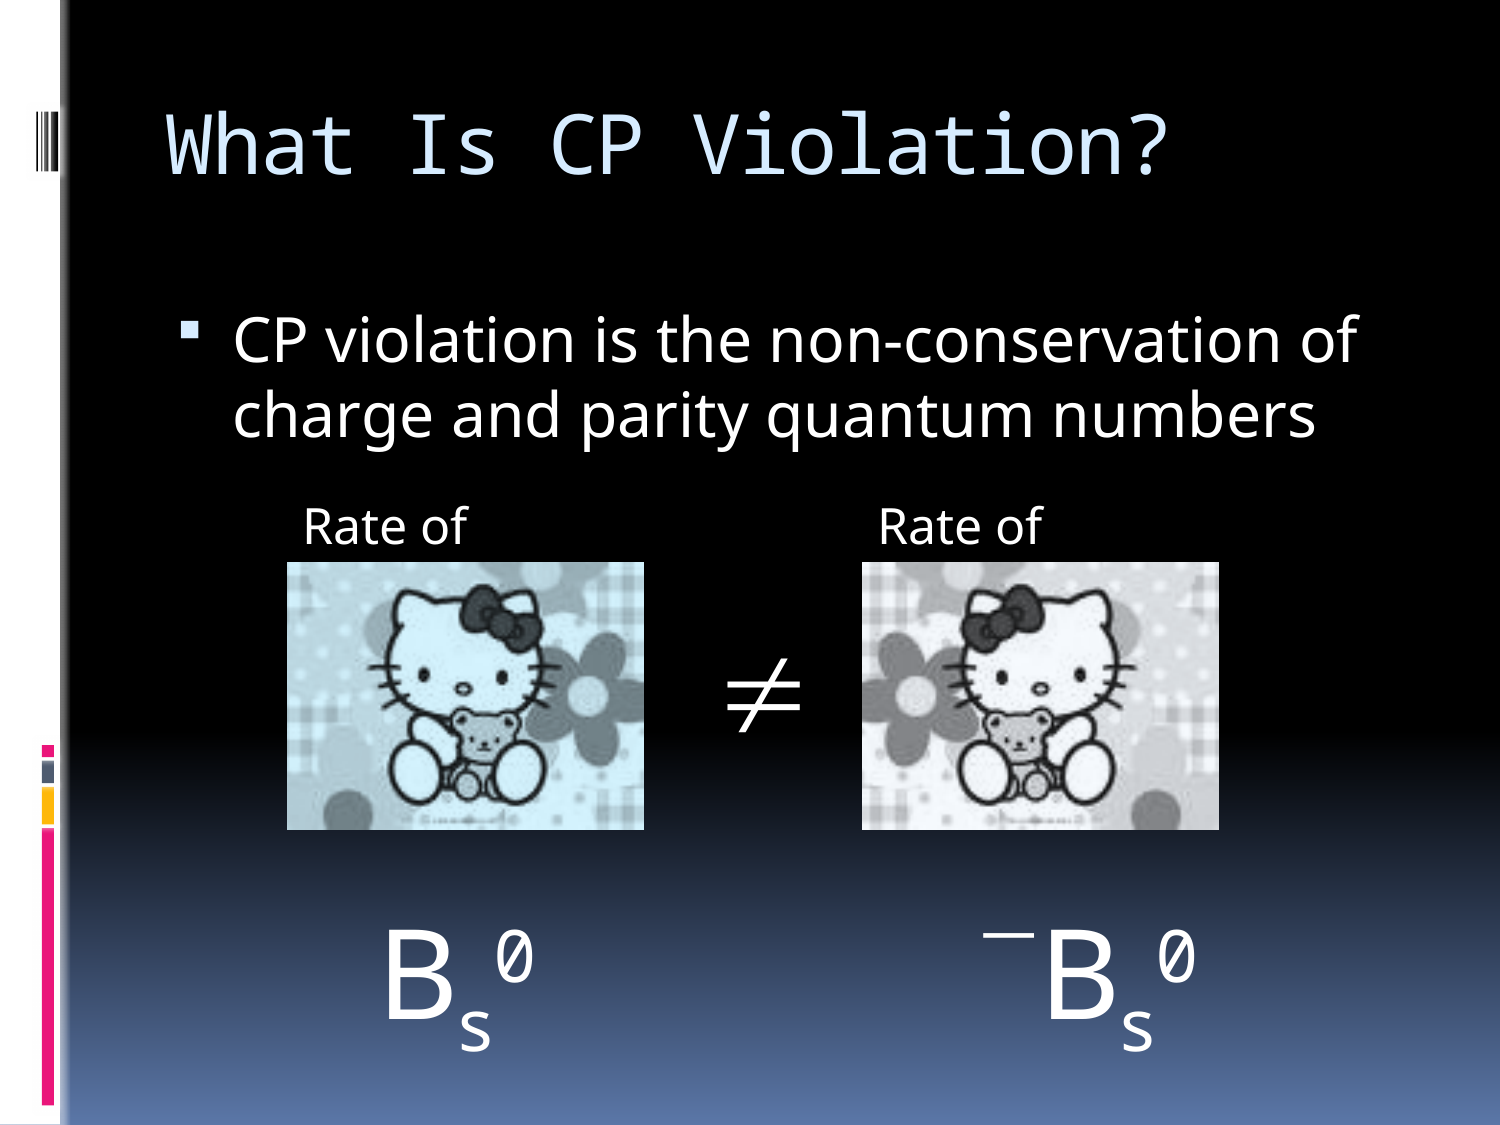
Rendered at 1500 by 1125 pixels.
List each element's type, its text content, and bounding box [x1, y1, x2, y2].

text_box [286, 487, 1263, 1055]
list CP violation is the non-conservation of charge and parity quantum numbers [150, 292, 1425, 1043]
title What Is CP Violation? [150, 83, 1425, 234]
